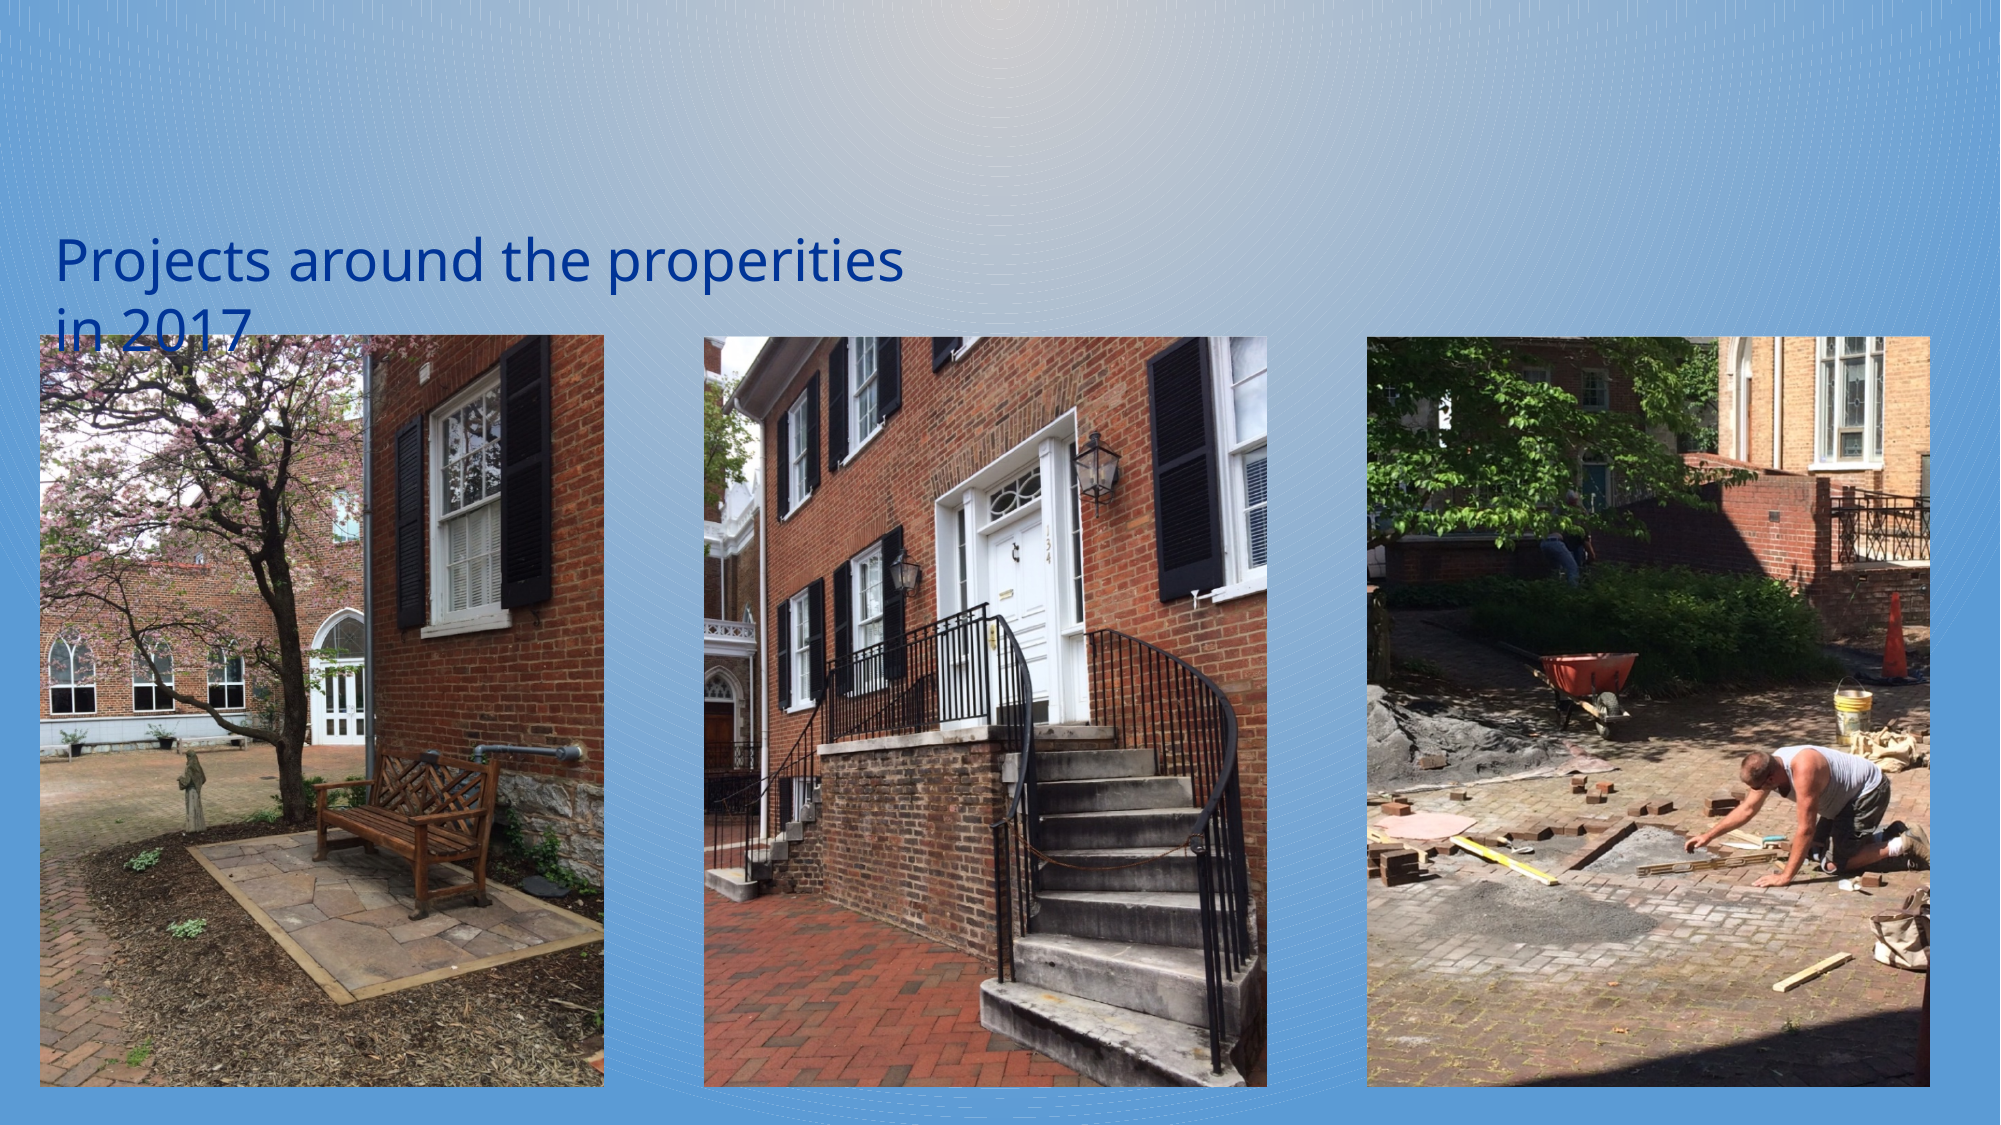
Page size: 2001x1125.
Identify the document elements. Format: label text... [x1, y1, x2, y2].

text_box Projects around the properities in 2017 [39, 215, 971, 371]
picture [0, 337, 2000, 1086]
